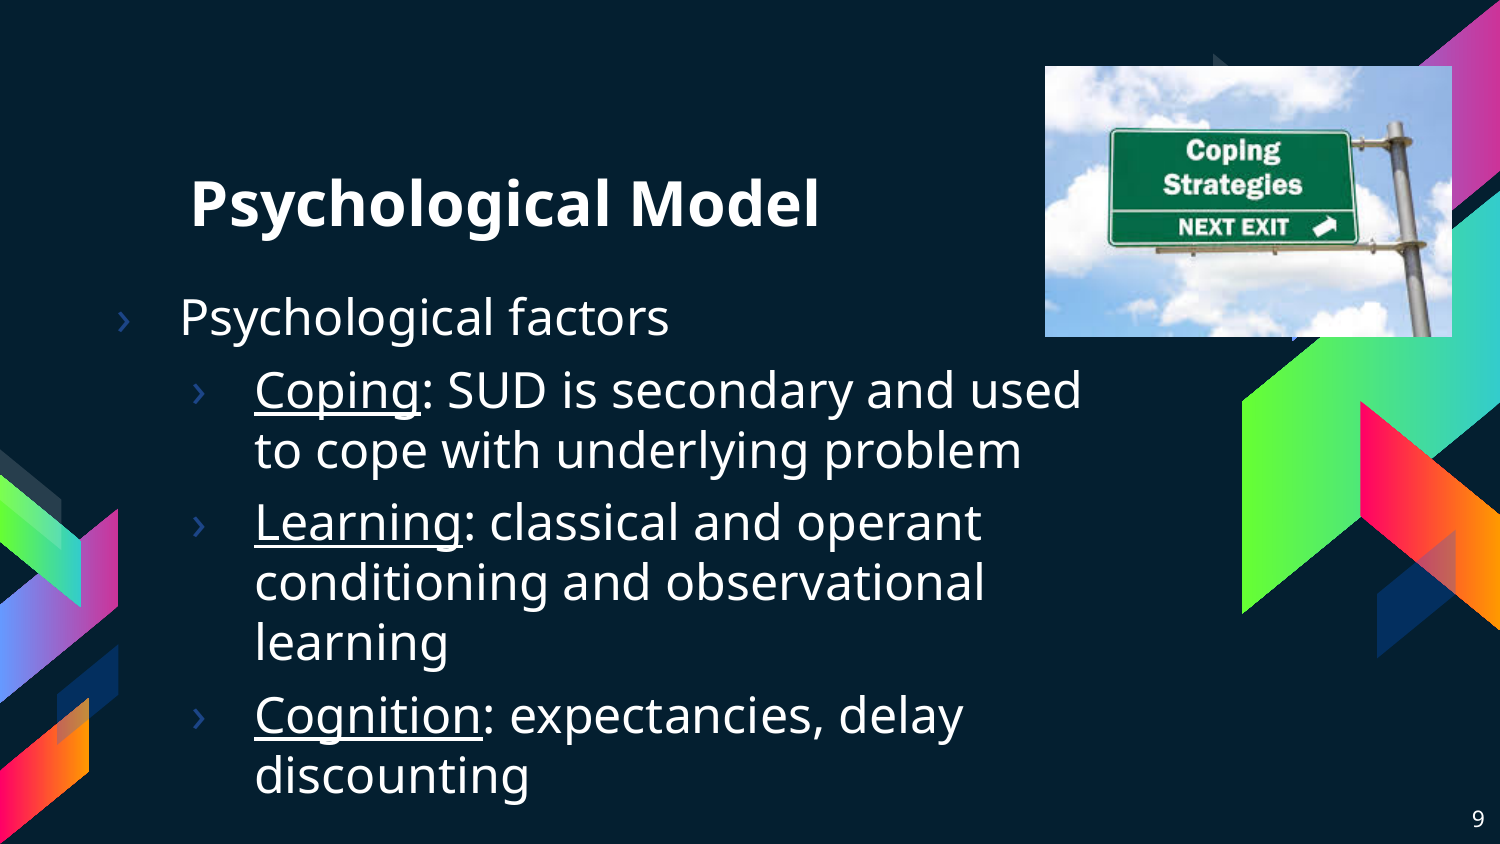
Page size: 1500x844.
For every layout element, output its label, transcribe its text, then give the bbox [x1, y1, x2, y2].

title Psychological Model [175, 149, 1040, 255]
slide_number 9 [1403, 789, 1500, 844]
list Psychological factors Coping: SUD is secondary and used to cope with underlying problem Learning: classical and operant conditioning and observational learning Cognition: expectancies, delay discounting [89, 270, 1155, 725]
picture [1045, 66, 1452, 338]
